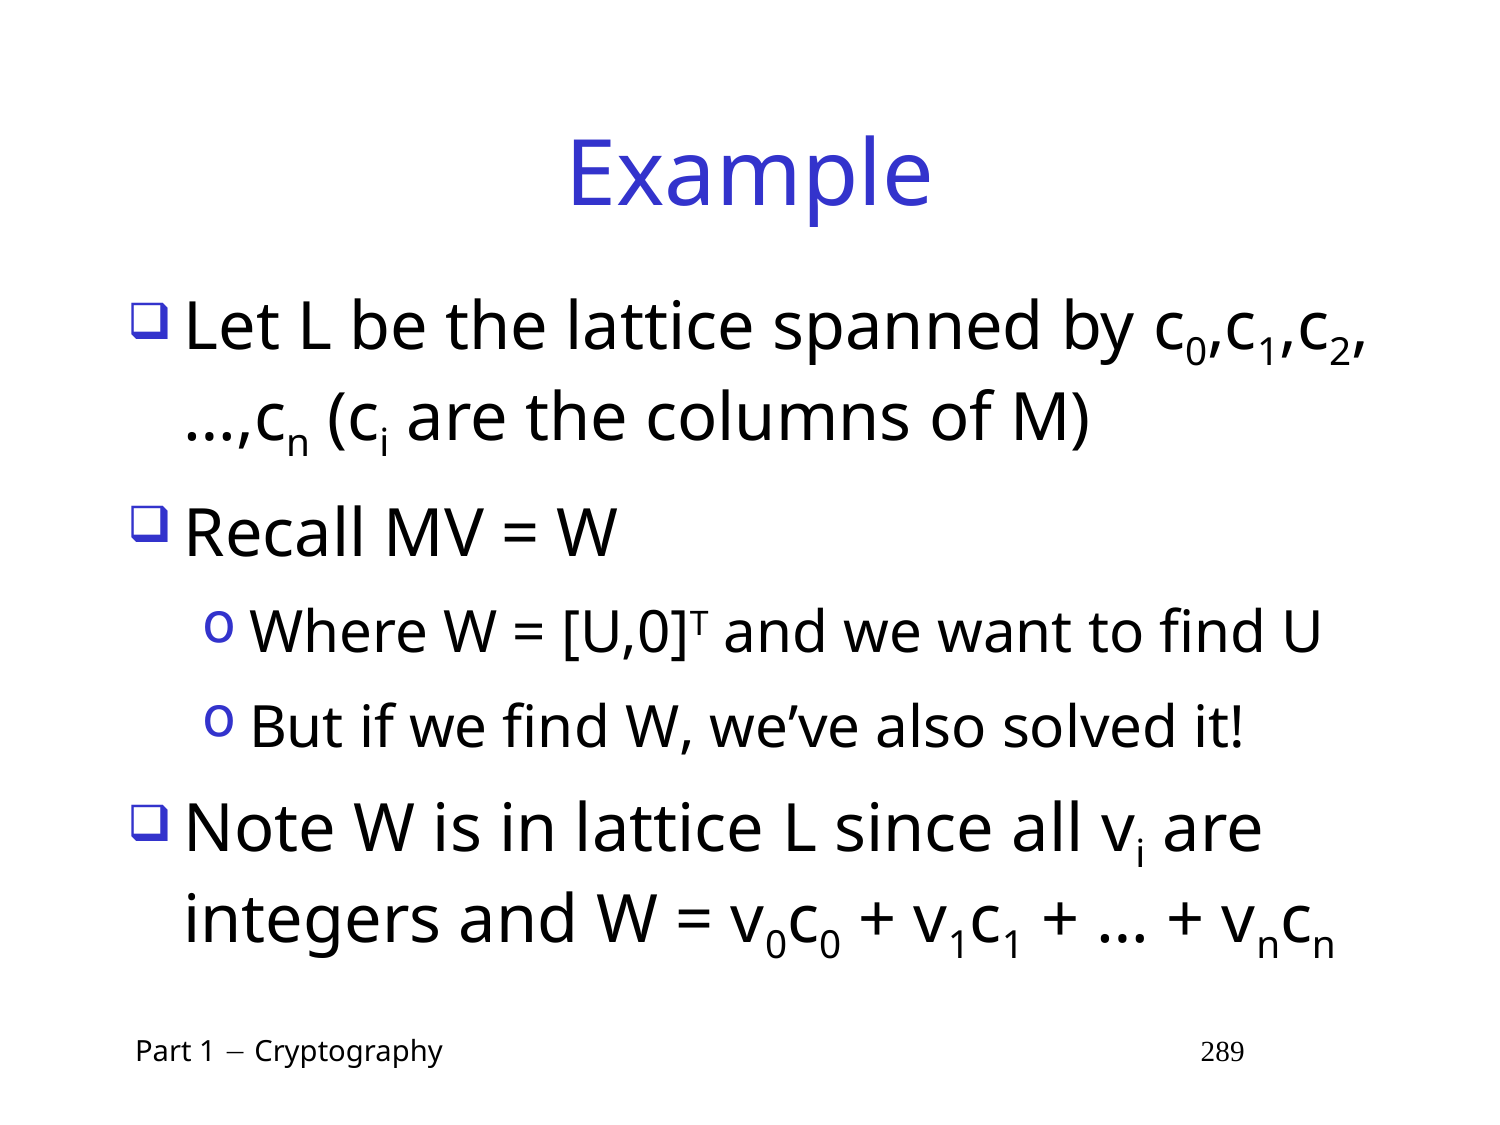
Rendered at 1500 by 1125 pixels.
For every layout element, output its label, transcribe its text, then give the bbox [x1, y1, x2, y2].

title Example [112, 74, 1388, 263]
footer Part 1  Cryptography 289 [112, 1024, 1401, 1101]
text_box Let L be the lattice spanned by c0,c1,c2,…,cn (ci are the columns of M) Recall MV = W Where W = [U,0]T and we want to find U But if we find W, we’ve also solved it! Note W is in lattice L since all vi are integers and W = v0c0 + v1c1 + … + vncn [112, 275, 1425, 988]
